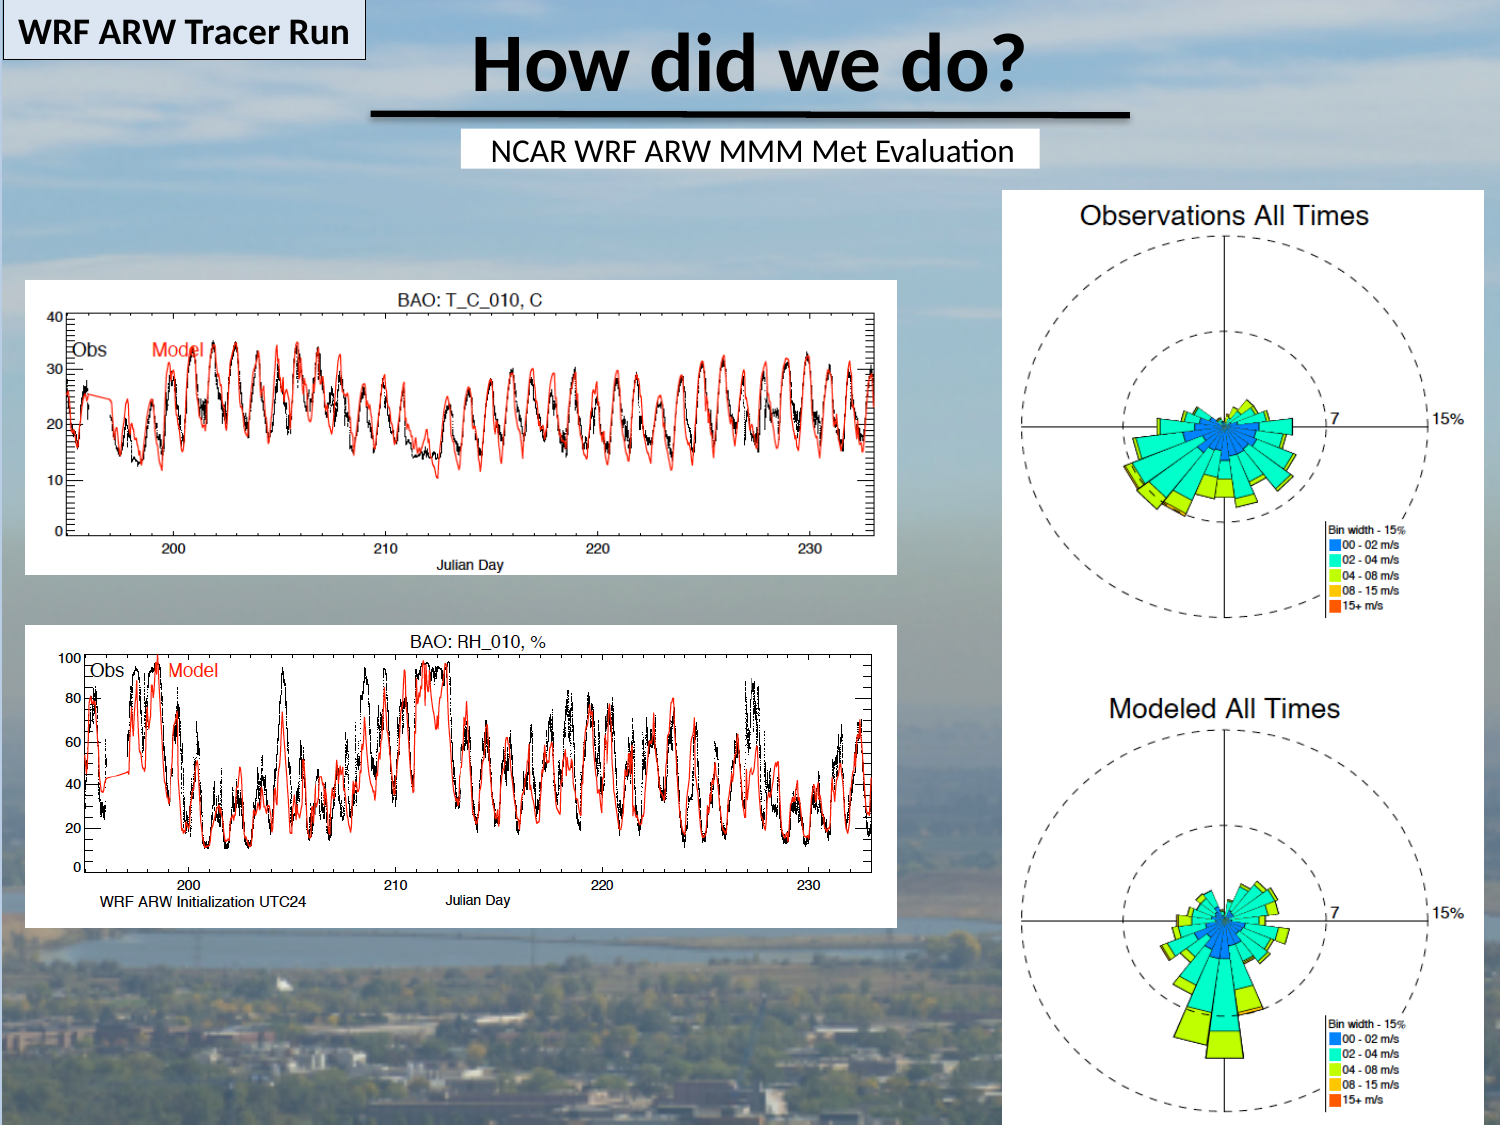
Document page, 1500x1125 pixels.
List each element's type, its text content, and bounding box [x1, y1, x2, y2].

picture [25, 280, 897, 575]
text_box WRF ARW Tracer Run [3, 0, 366, 60]
picture [1001, 189, 1484, 1125]
text_box NCAR WRF ARW MMM Met Evaluation [460, 128, 1040, 169]
picture [25, 625, 897, 928]
text_box How did we do? [0, 0, 1500, 116]
